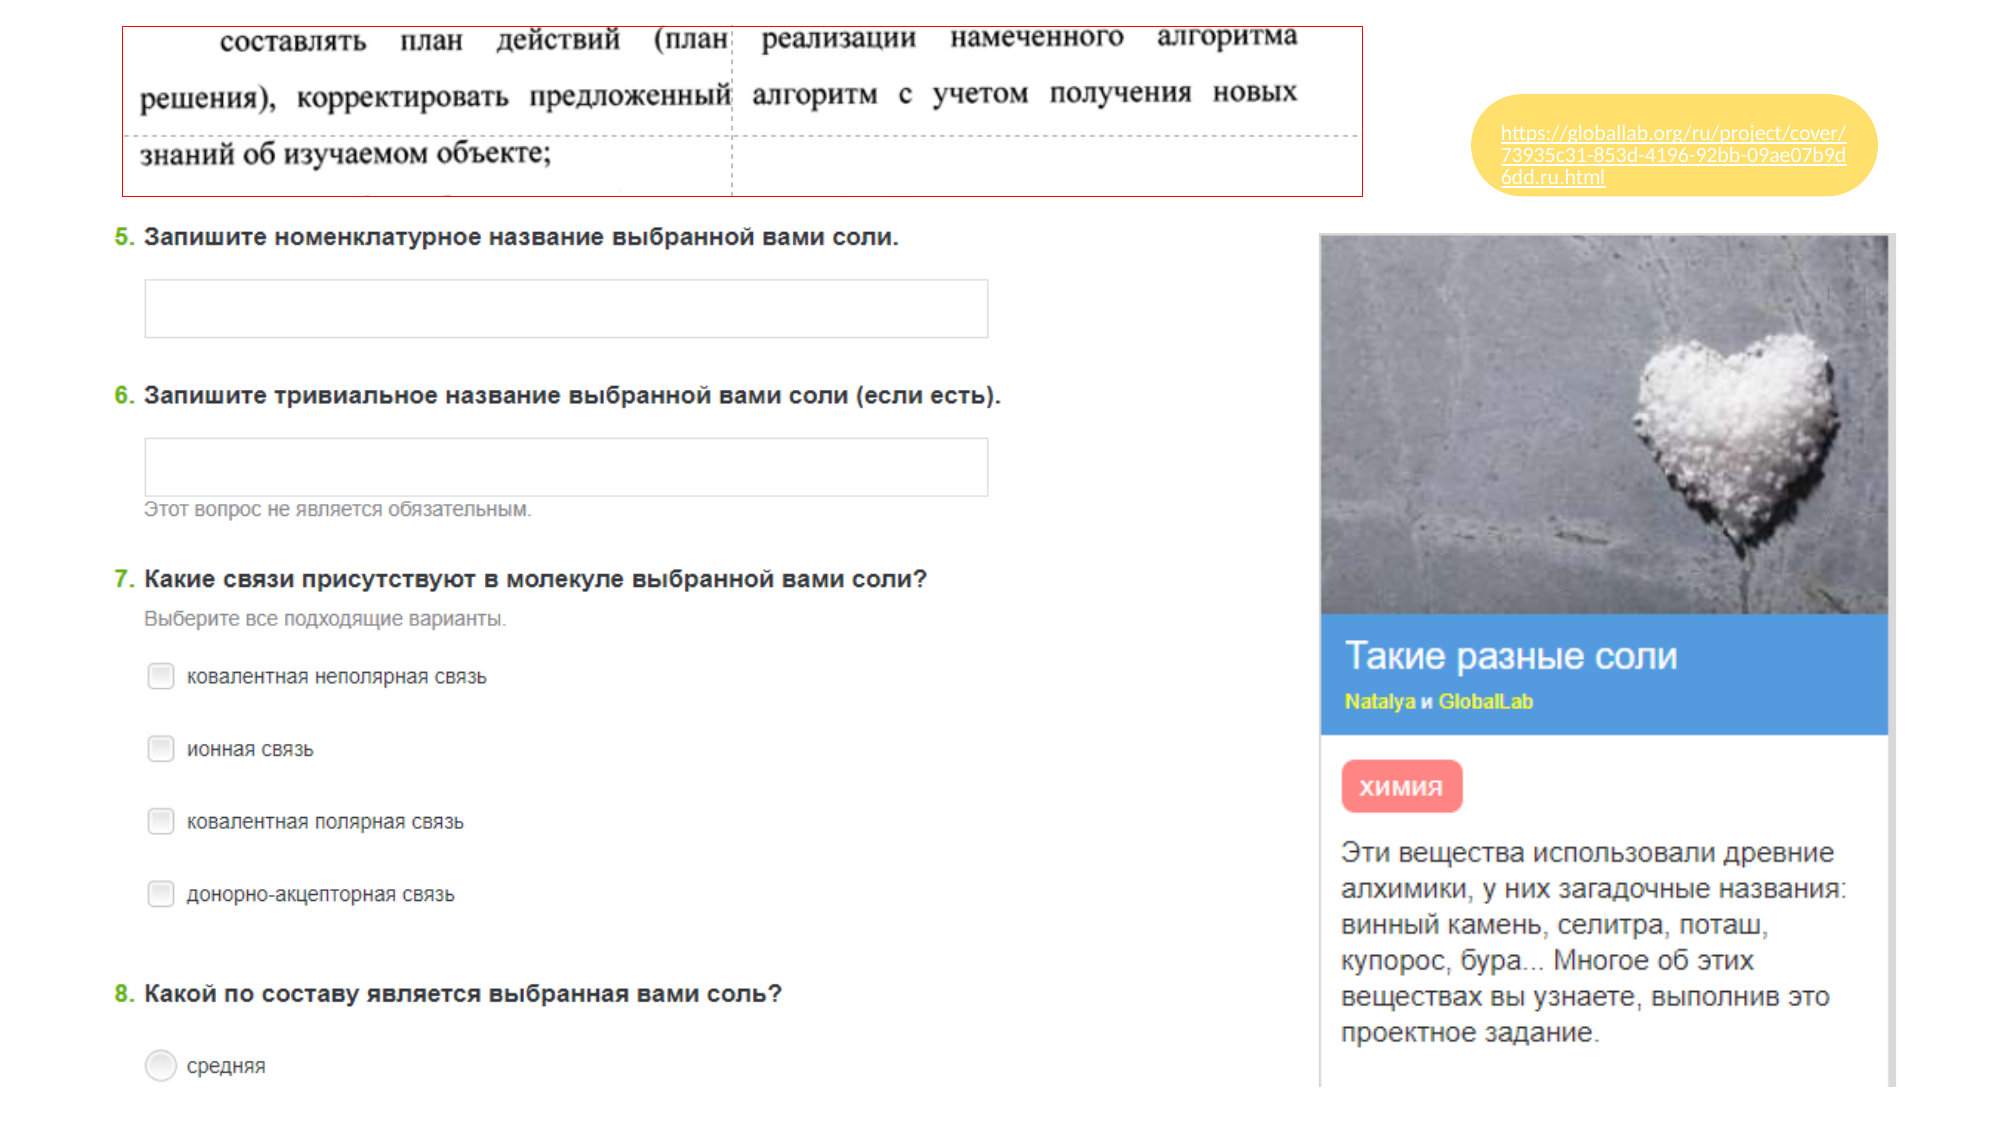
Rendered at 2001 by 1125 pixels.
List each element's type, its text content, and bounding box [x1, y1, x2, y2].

text_box https://globallab.org/ru/project/cover/73935c31-853d-4196-92bb-09ae07b9d6dd.ru.html [1470, 93, 1879, 198]
picture [73, 25, 1363, 1111]
picture [1318, 232, 1897, 1087]
